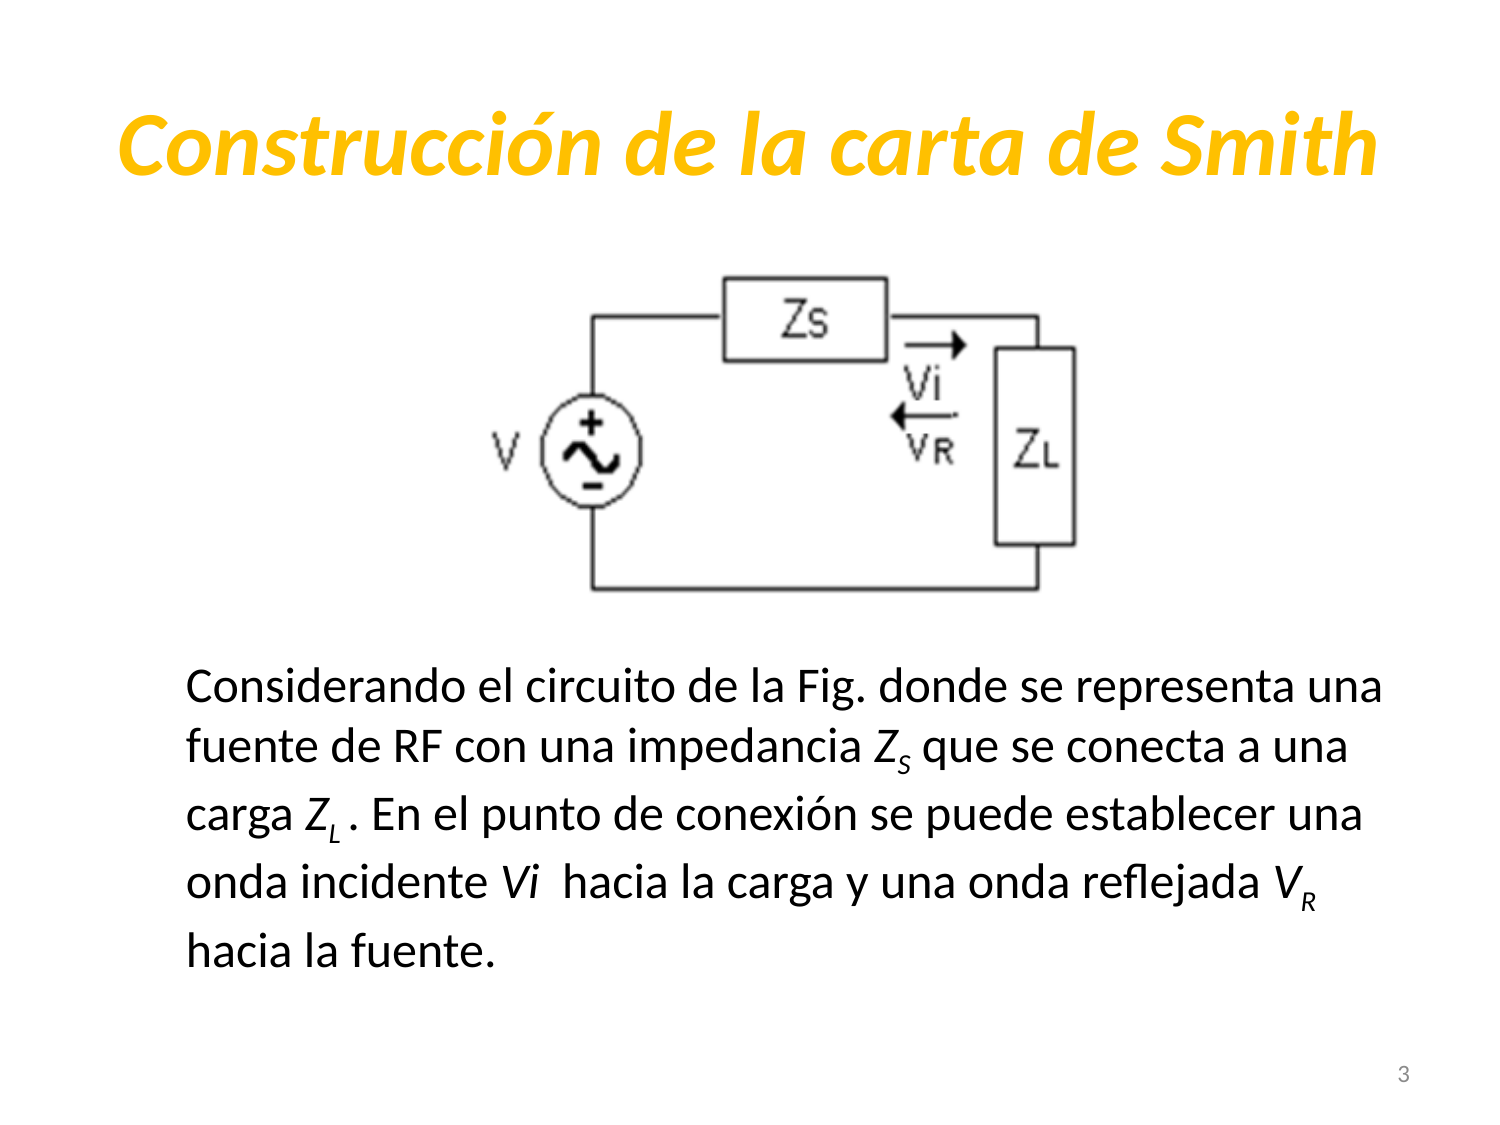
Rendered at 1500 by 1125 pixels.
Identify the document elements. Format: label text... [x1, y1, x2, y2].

text_box Considerando el circuito de la Fig. donde se representa una fuente de RF con una impedancia ZS que se conecta a una carga ZL . En el punto de conexión se puede establecer una onda incidente Vi hacia la carga y una onda reflejada VR hacia la fuente. [171, 645, 1400, 985]
picture [474, 266, 1097, 615]
title Construcción de la carta de Smith [75, 45, 1425, 233]
slide_number 3 [1074, 1042, 1425, 1103]
